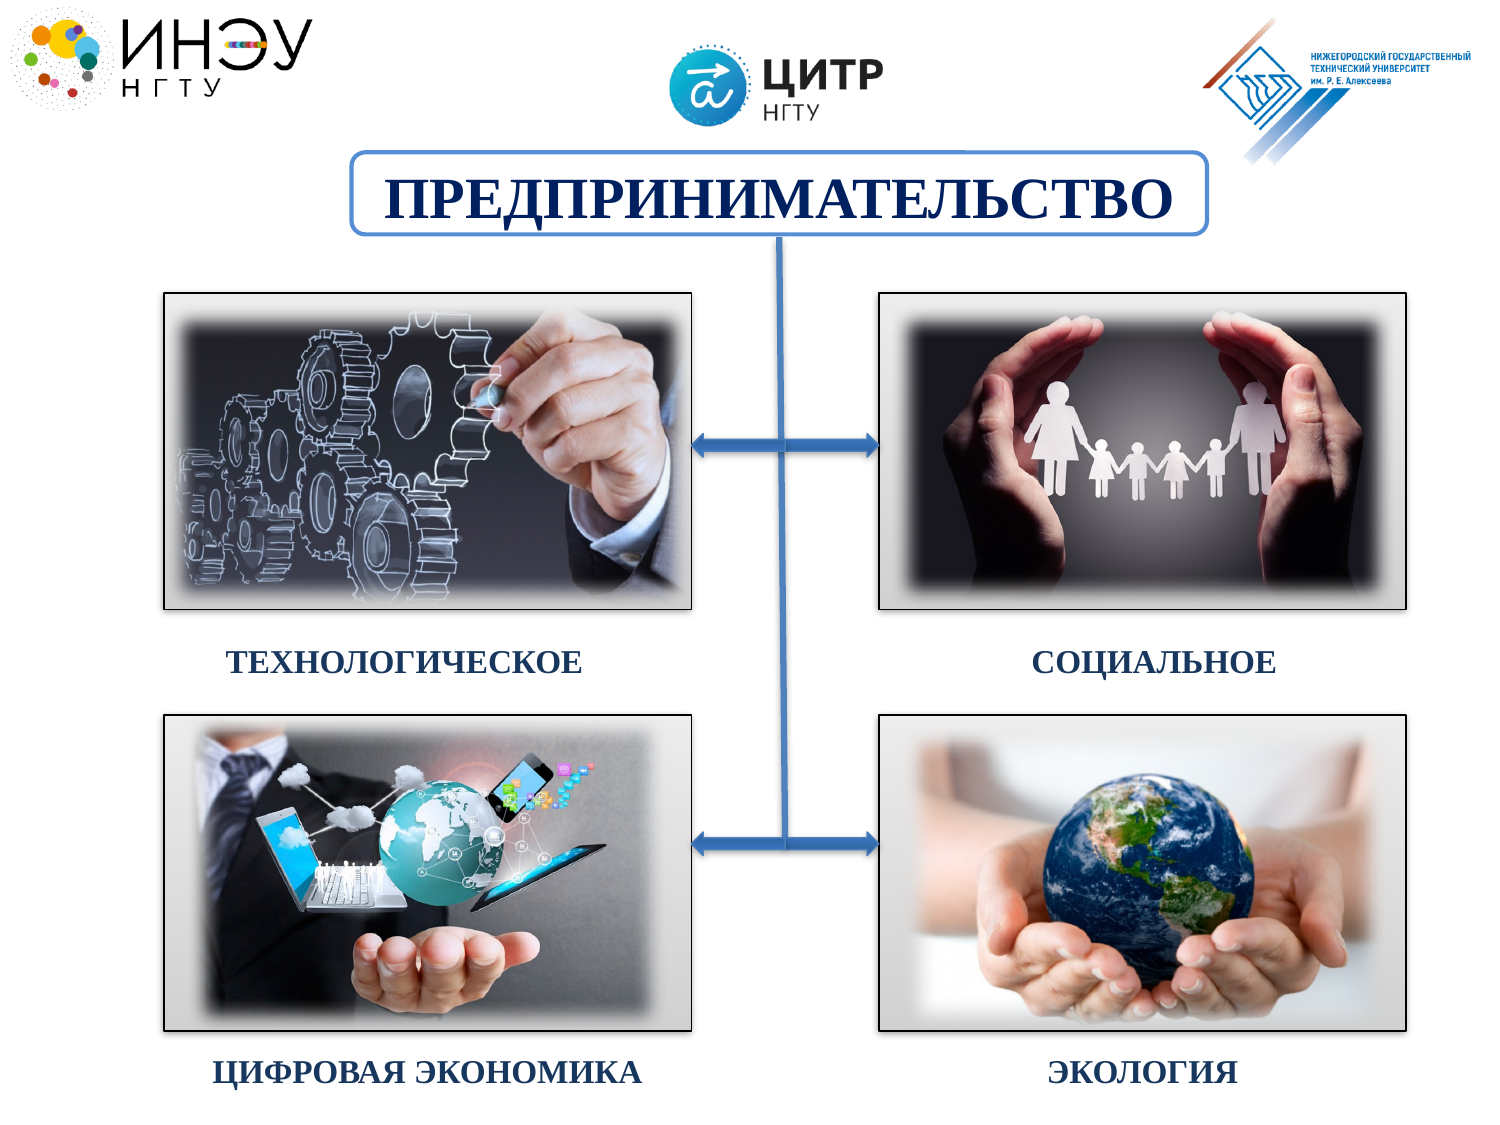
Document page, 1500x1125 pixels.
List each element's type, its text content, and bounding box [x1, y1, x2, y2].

text_box ПРЕДПРИНИМАТЕЛЬСТВО [58, 152, 1500, 238]
text_box ЦИФРОВАЯ ЭКОНОМИКА [140, 1042, 715, 1098]
text_box [696, 432, 786, 458]
text_box ЭКОЛОГИЯ [937, 1042, 1348, 1098]
text_box СОЦИАЛЬНОЕ [949, 632, 1360, 688]
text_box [163, 292, 692, 610]
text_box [479, 537, 1086, 545]
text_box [878, 714, 1407, 1032]
picture [1195, 0, 1479, 177]
text_box [787, 831, 873, 857]
text_box [696, 831, 786, 857]
picture [667, 34, 885, 140]
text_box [878, 292, 1407, 610]
picture [0, 0, 317, 117]
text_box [163, 714, 692, 1034]
text_box ТЕХНОЛОГИЧЕСКОЕ [210, 632, 622, 688]
text_box [787, 432, 873, 458]
